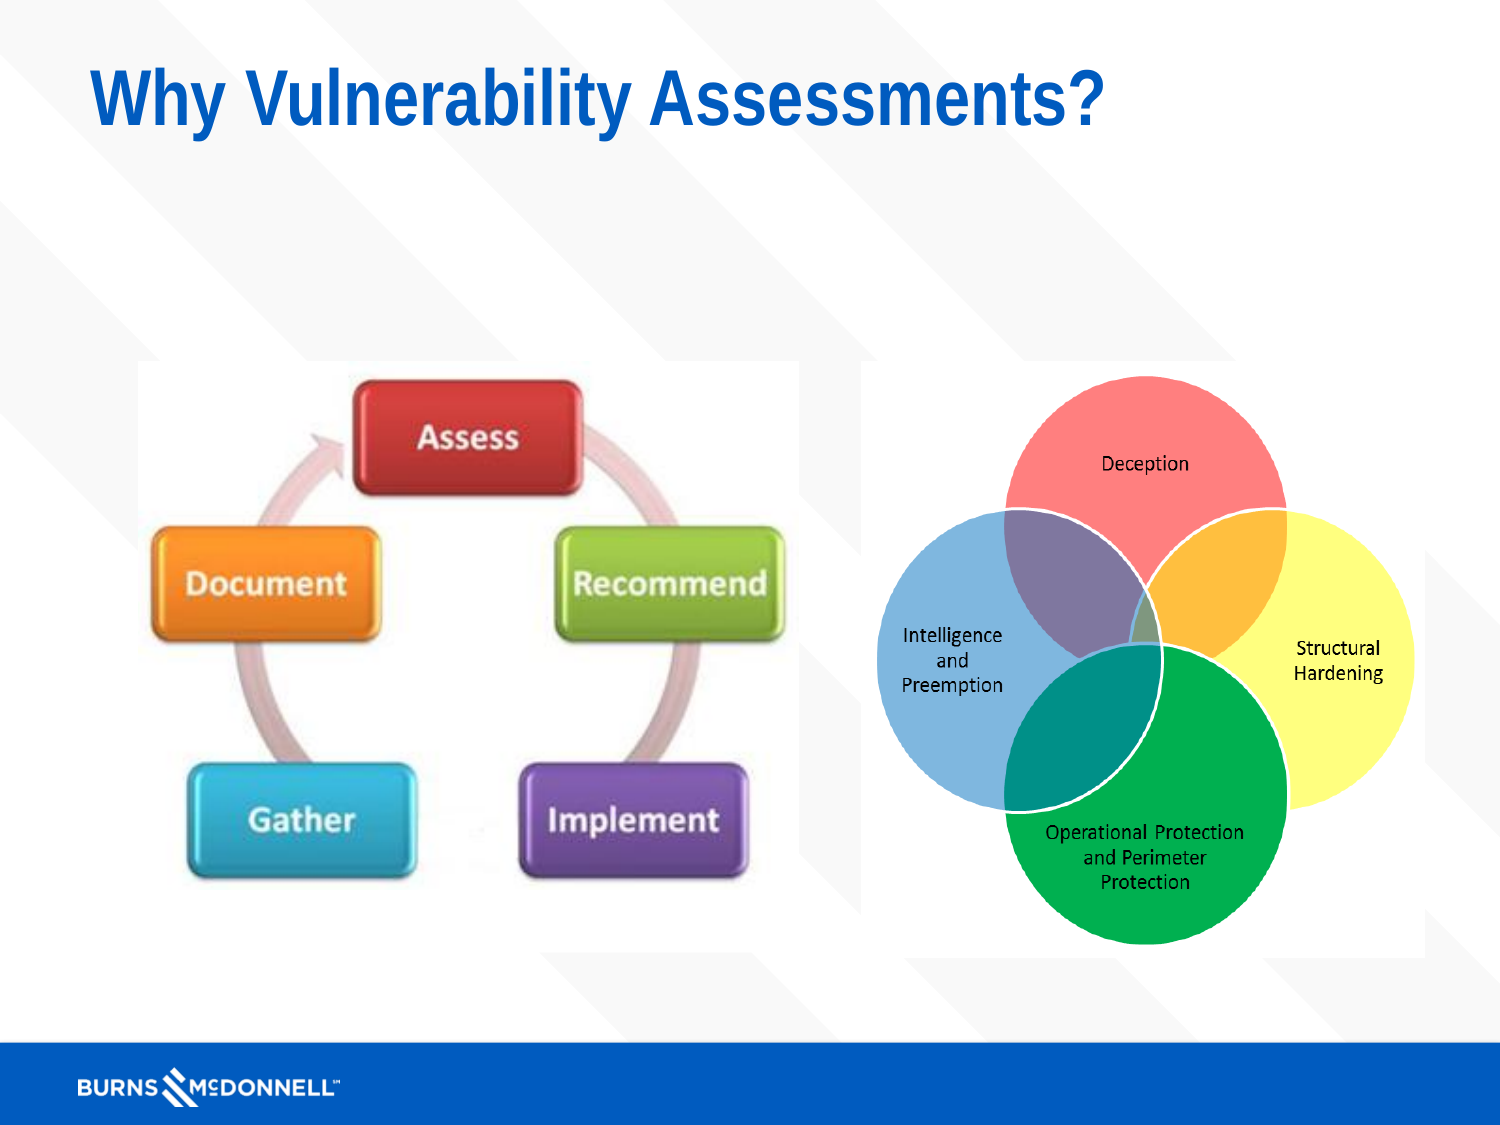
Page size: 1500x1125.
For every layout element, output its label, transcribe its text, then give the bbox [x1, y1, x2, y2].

title Why Vulnerability Assessments? [75, 0, 1425, 188]
picture [0, 0, 1500, 1042]
picture [78, 1067, 340, 1107]
